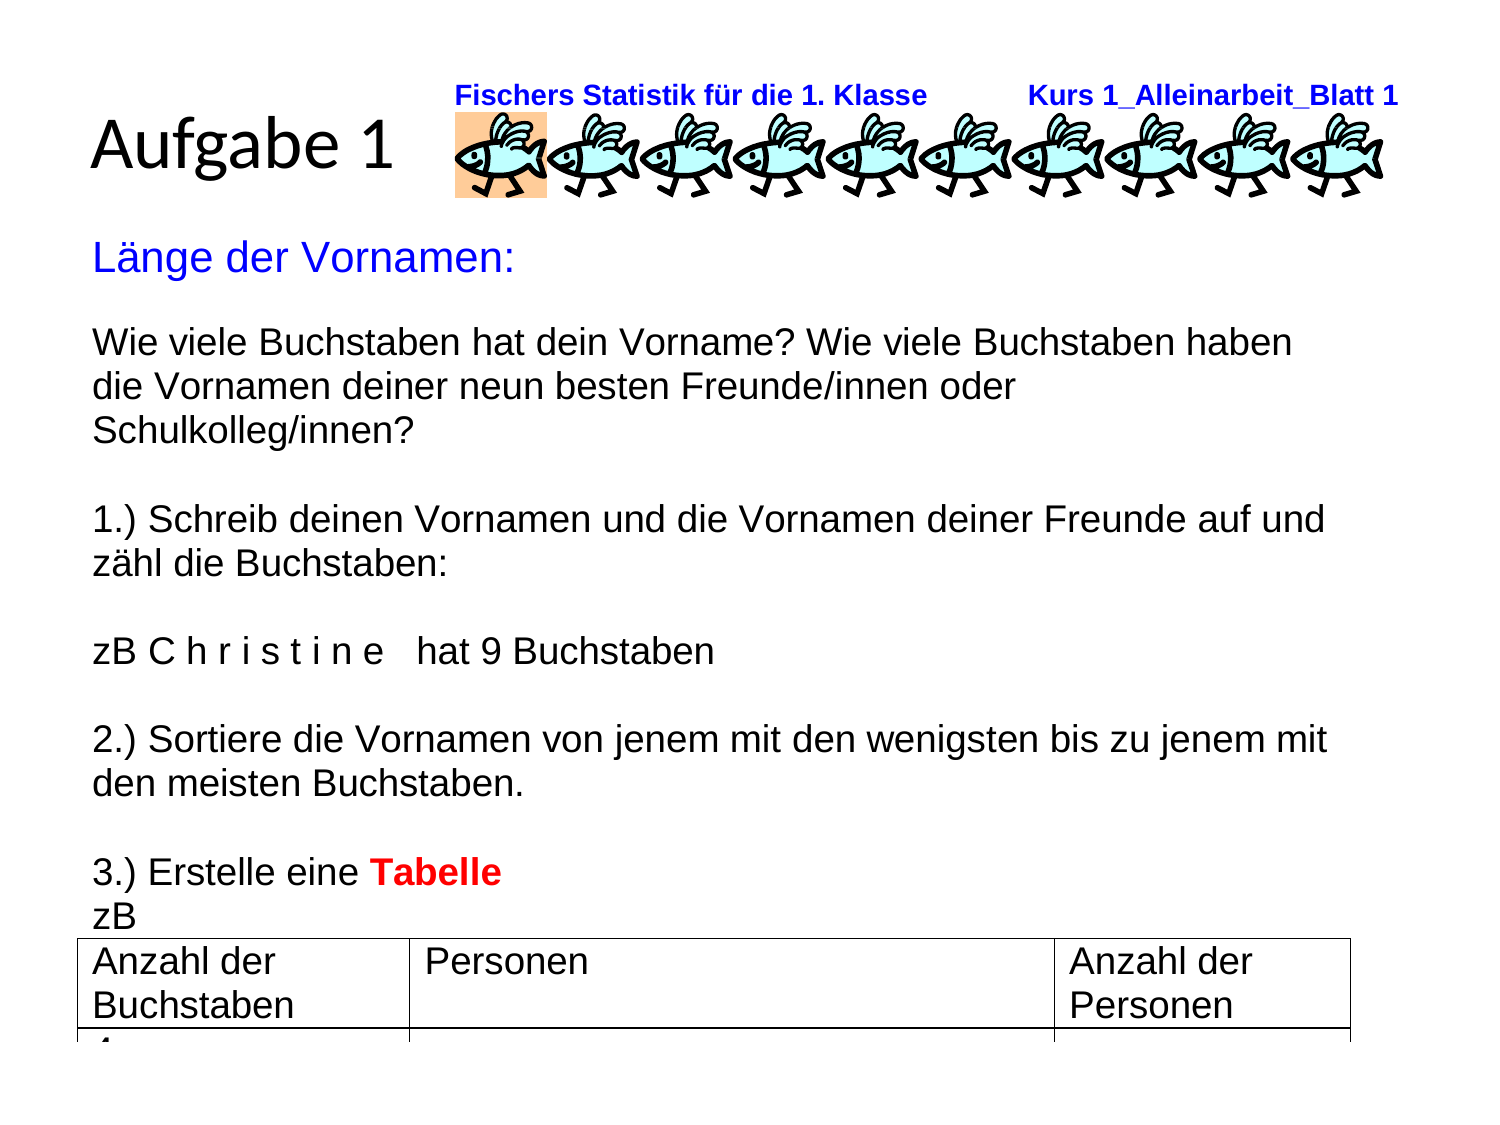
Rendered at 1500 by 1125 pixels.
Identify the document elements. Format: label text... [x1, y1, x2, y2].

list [454, 77, 1401, 198]
picture [76, 231, 1353, 1042]
title Aufgabe 1 [75, 45, 1425, 233]
